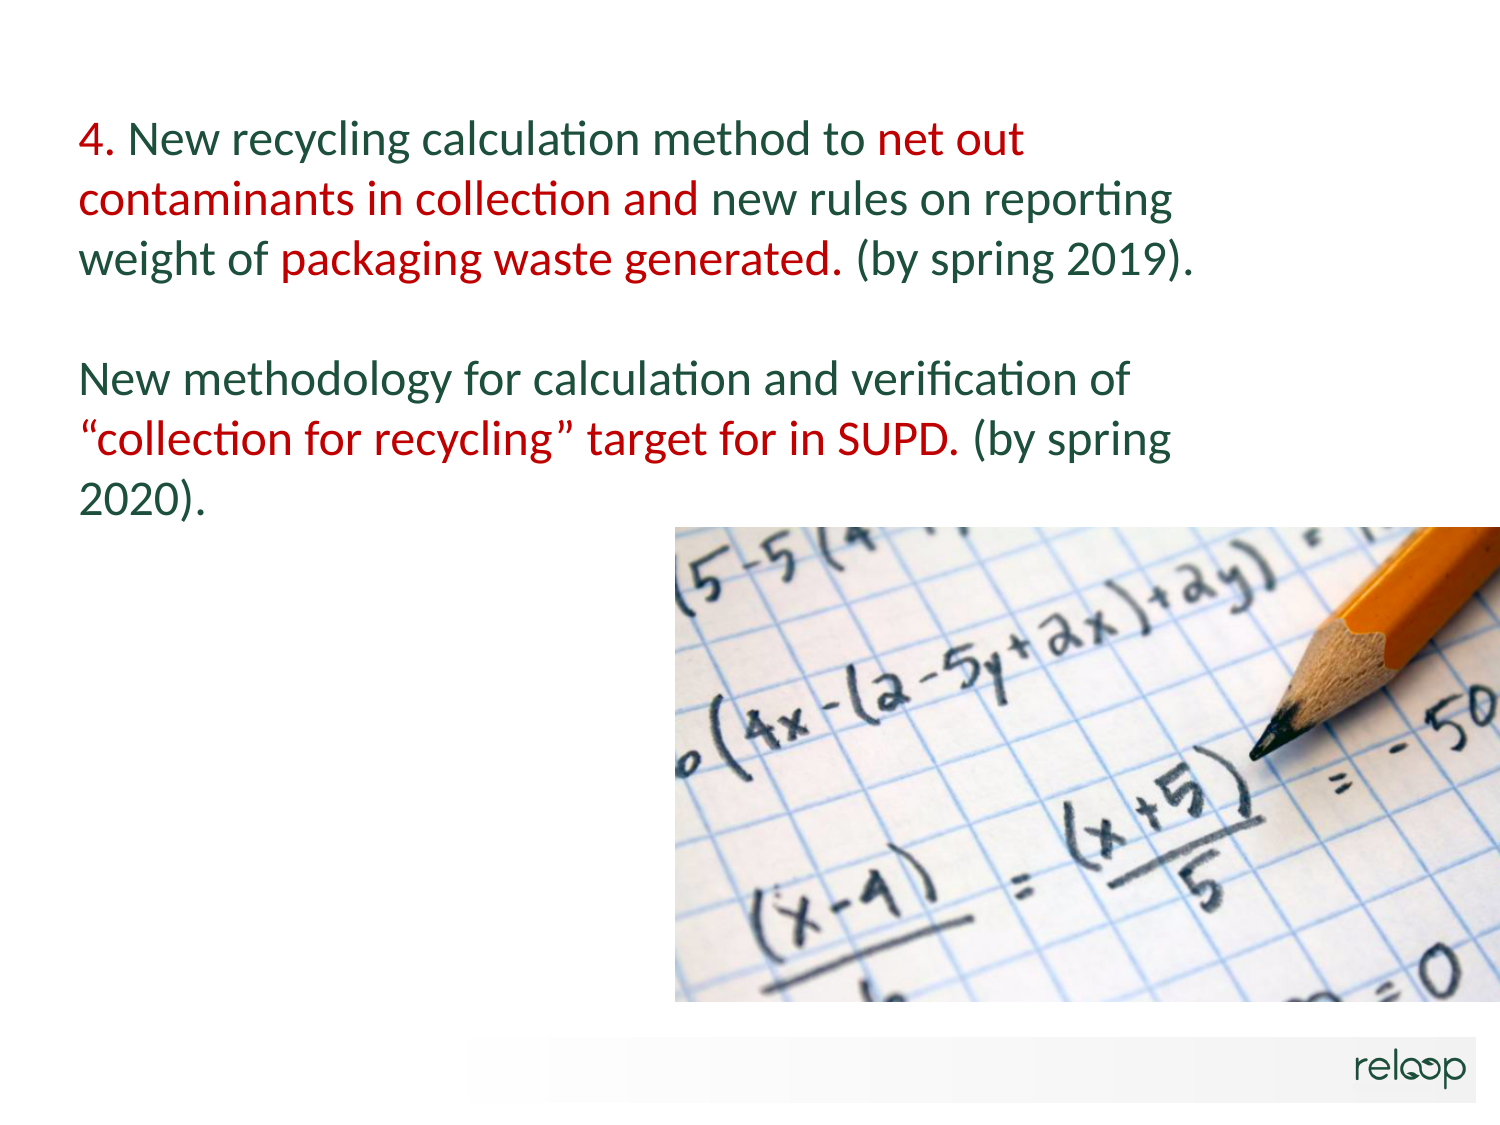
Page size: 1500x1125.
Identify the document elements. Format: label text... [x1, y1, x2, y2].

picture [675, 527, 1500, 1003]
picture [1353, 1046, 1473, 1092]
text_box 4. New recycling calculation method to net out contaminants in collection and new rules on reporting weight of packaging waste generated. (by spring 2019). New methodology for calculation and verification of “collection for recycling” target for in SUPD. (by spring 2020). [63, 97, 1324, 593]
